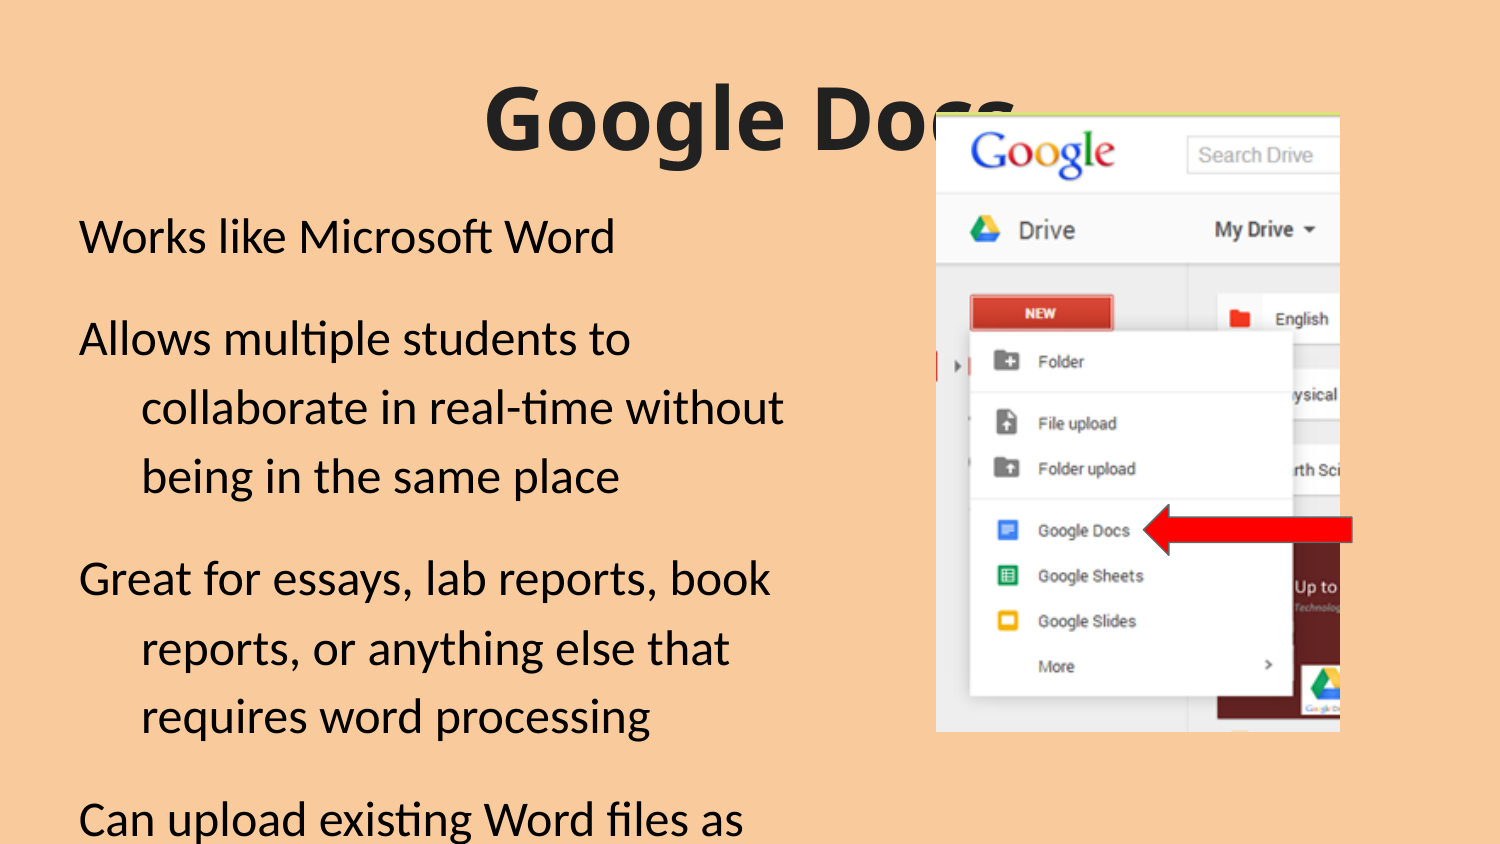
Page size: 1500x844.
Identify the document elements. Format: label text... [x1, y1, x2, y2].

text_box [1345, 517, 1352, 543]
title Google Docs [51, 48, 1449, 180]
list Works like Microsoft Word Allows multiple students to collaborate in real-time without being in the same place Great for essays, lab reports, book reports, or anything else that requires word processing Can upload existing Word files as Google Docs [51, 179, 844, 750]
picture [936, 111, 1341, 732]
